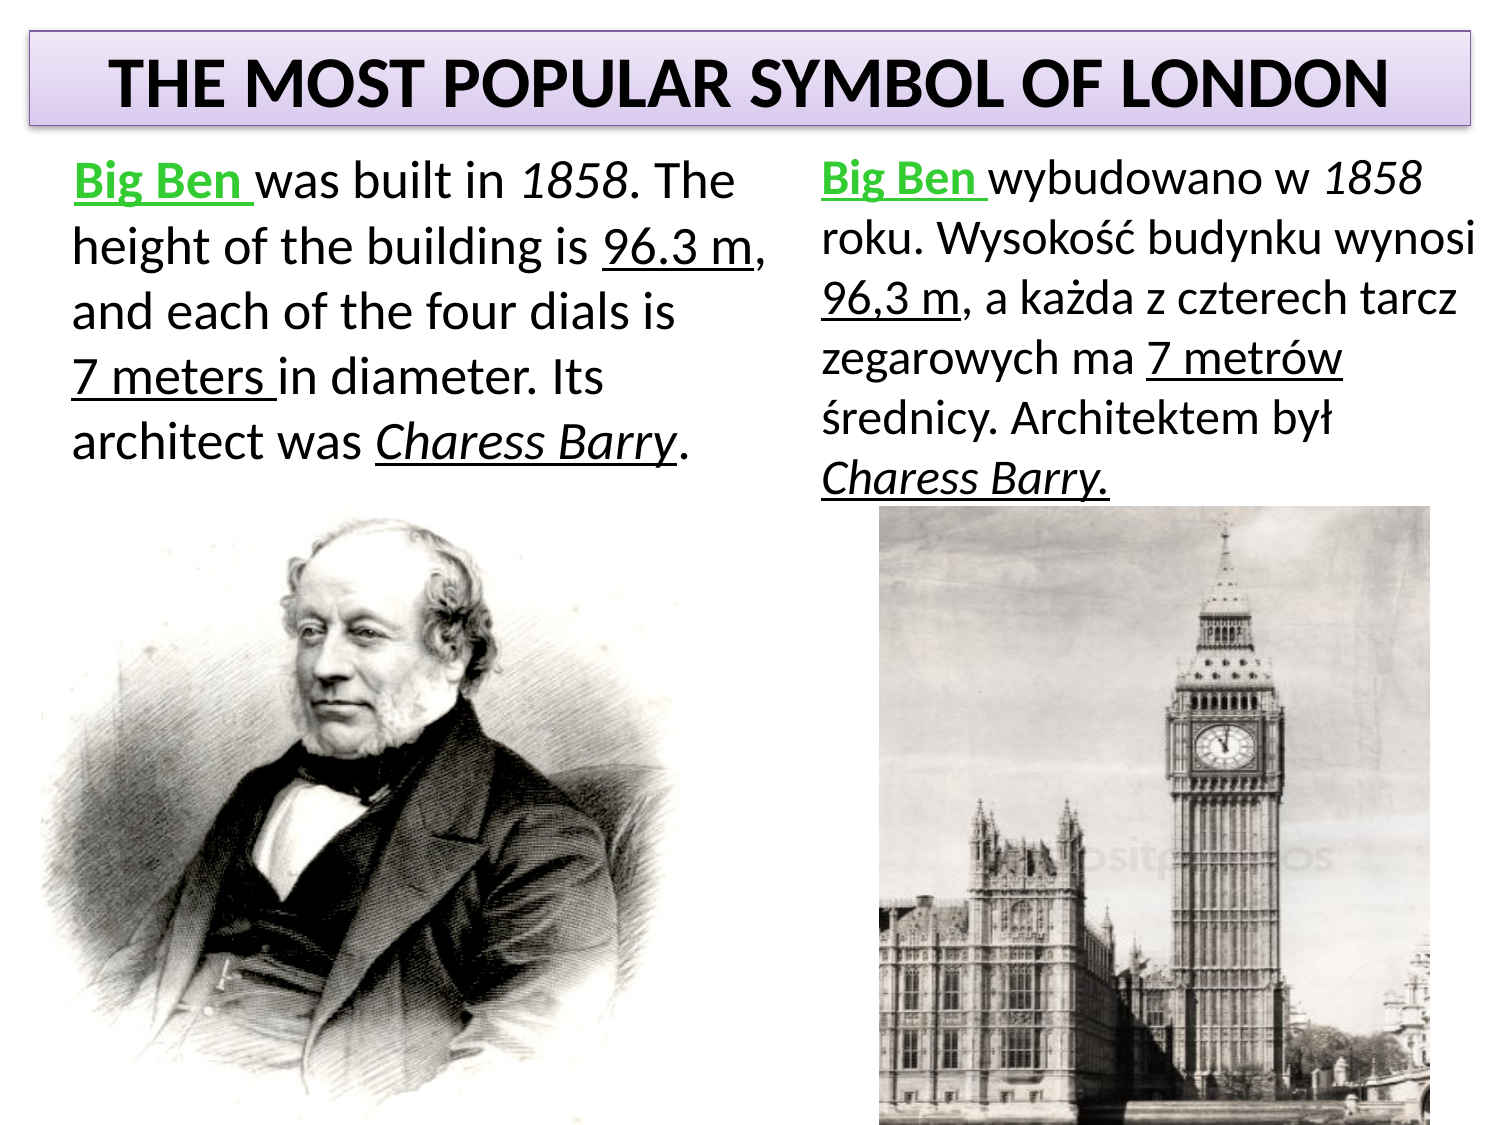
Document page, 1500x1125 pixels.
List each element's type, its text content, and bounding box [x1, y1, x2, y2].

list Big Ben wybudowano w 1858 roku. Wysokość budynku wynosi 96,3 m, a każda z czterech tarcz zegarowych ma 7 metrów średnicy. Architektem był Charess Barry. [750, 137, 1500, 1125]
picture [879, 506, 1430, 1125]
picture [40, 489, 686, 1125]
title THE MOST POPULAR SYMBOL OF LONDON [29, 30, 1471, 126]
list Big Ben was built in 1858. The height of the building is 96.3 m, and each of the four dials is 7 meters in diameter. Its architect was Charess Barry. [0, 137, 750, 1125]
